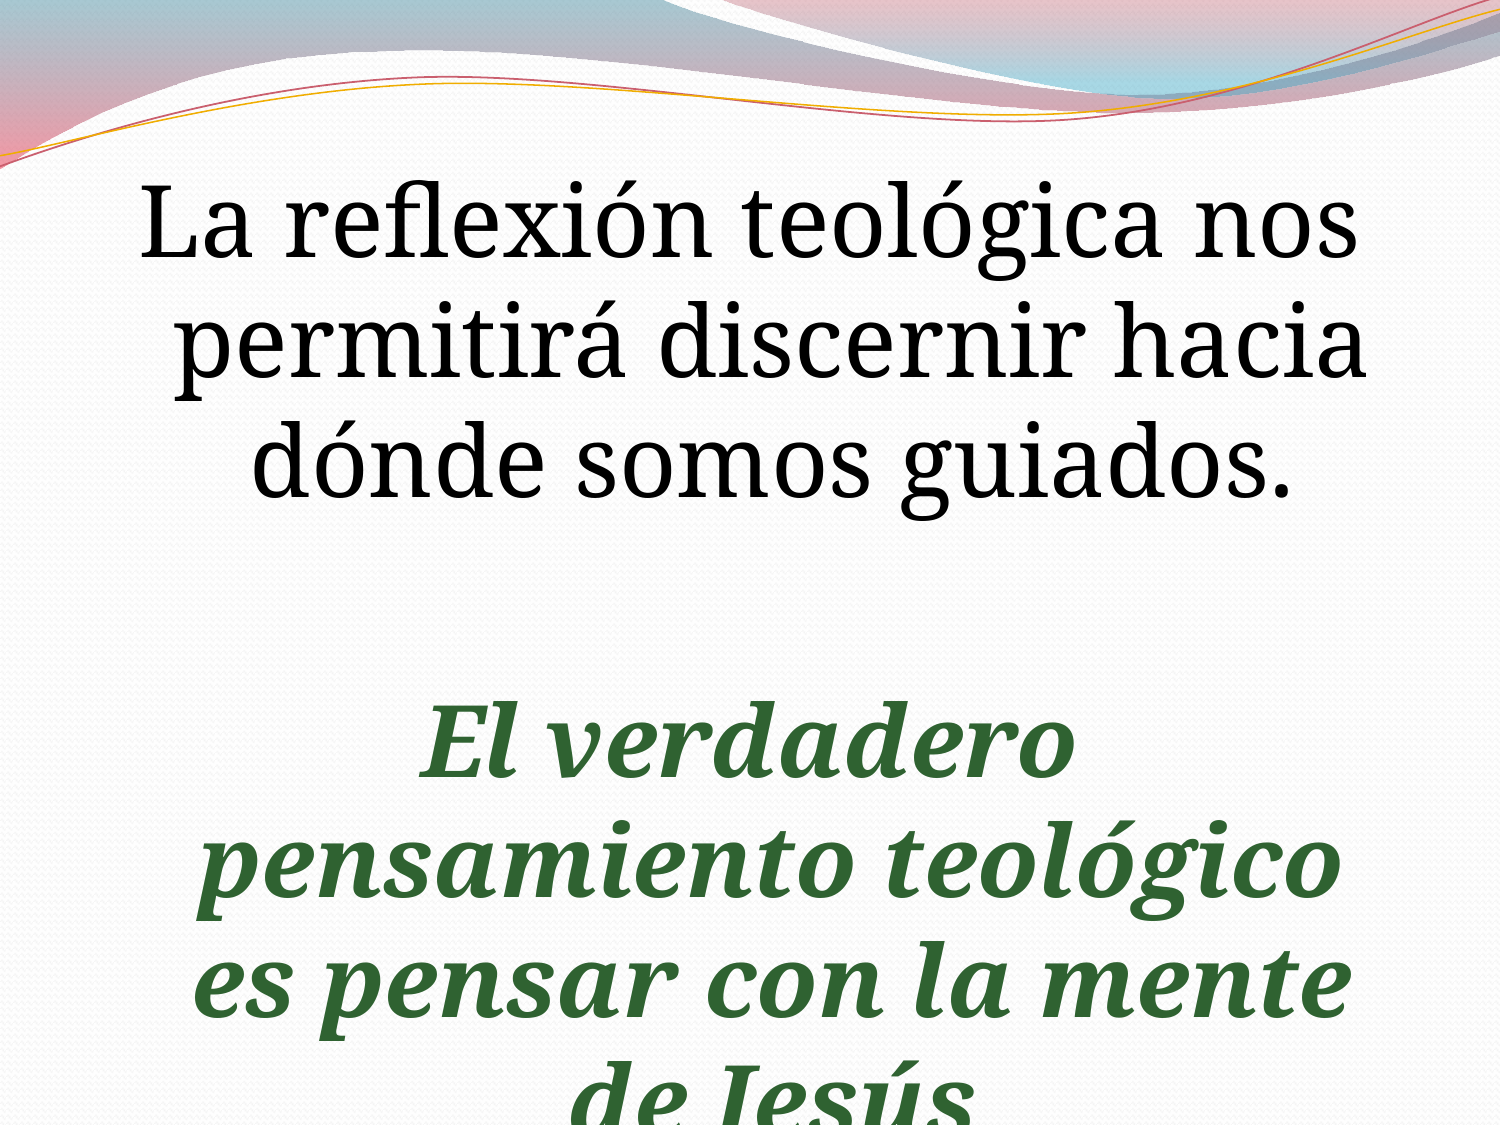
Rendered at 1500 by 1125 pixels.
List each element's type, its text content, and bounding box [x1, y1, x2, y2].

list La reflexión teológica nos permitirá discernir hacia dónde somos guiados. El verdadero pensamiento teológico es pensar con la mente de Jesús [75, 149, 1425, 1038]
